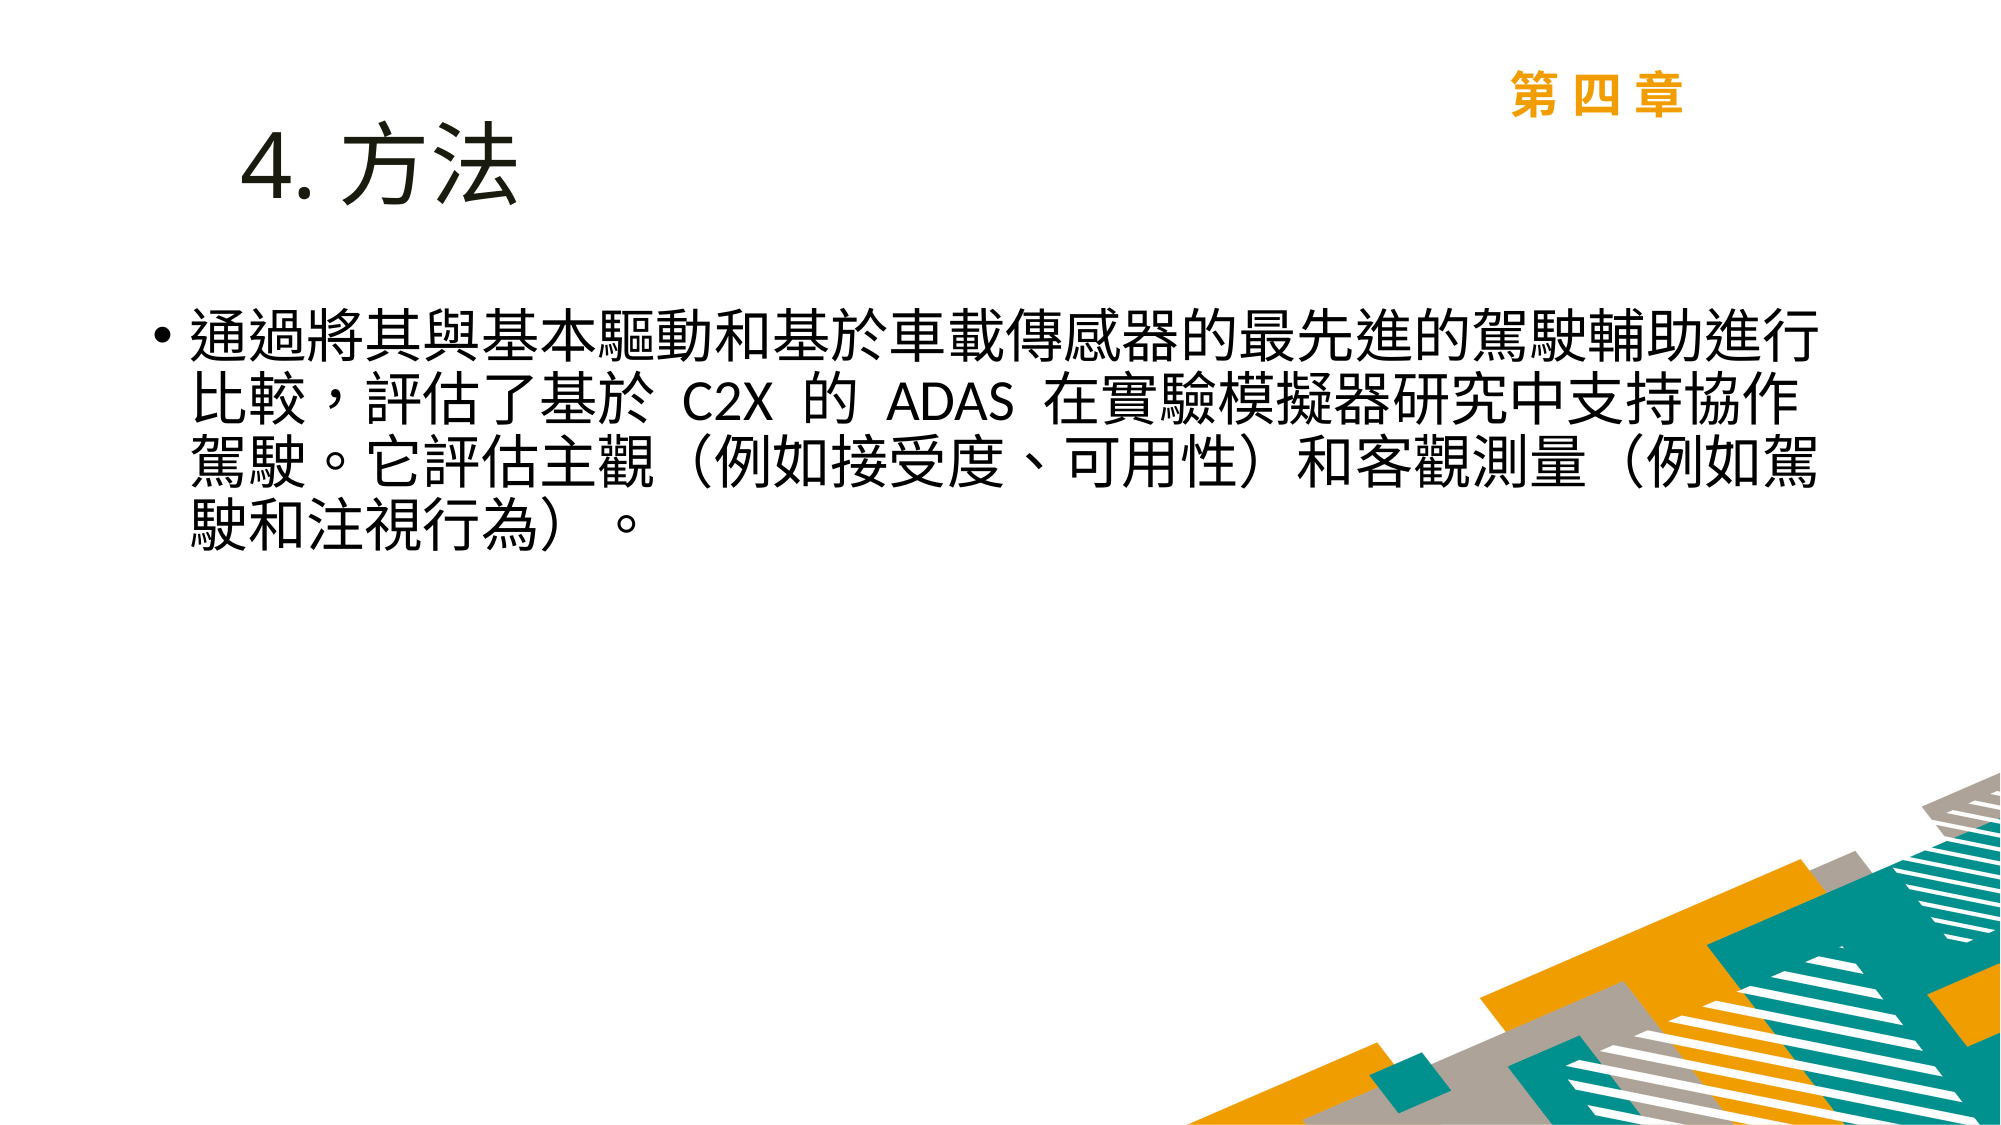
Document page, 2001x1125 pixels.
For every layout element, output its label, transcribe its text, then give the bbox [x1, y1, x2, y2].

list 通過將其與基本驅動和基於車載傳感器的最先進的駕駛輔助進行比較，評估了基於 C2X 的 ADAS 在實驗模擬器研究中支持協作駕駛。它評估主觀（例如接受度、可用性）和客觀測量（例如駕駛和注視行為）。 [137, 299, 1863, 1014]
text_box 4.方法 [224, 112, 1800, 299]
text_box 第四章 [1084, 55, 1700, 112]
picture [0, 0, 2001, 1125]
